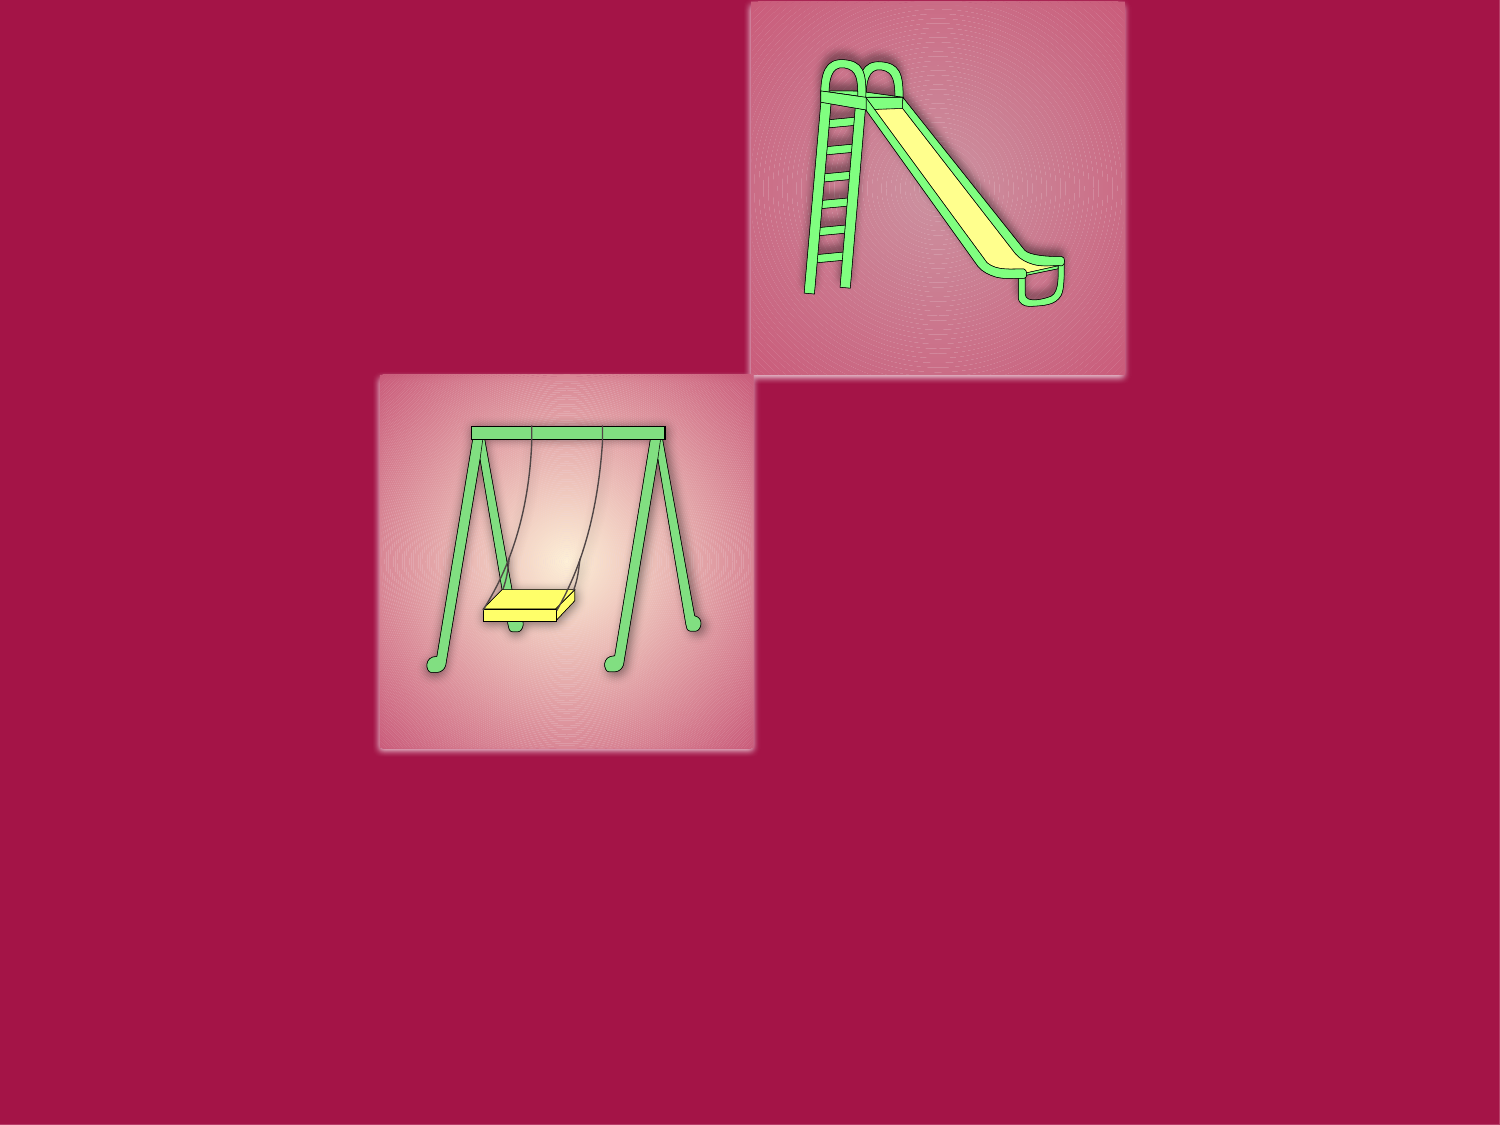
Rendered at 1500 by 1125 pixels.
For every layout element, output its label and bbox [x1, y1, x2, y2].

text_box [750, 1, 1126, 376]
text_box [379, 374, 755, 749]
text_box [0, 0, 1500, 1125]
